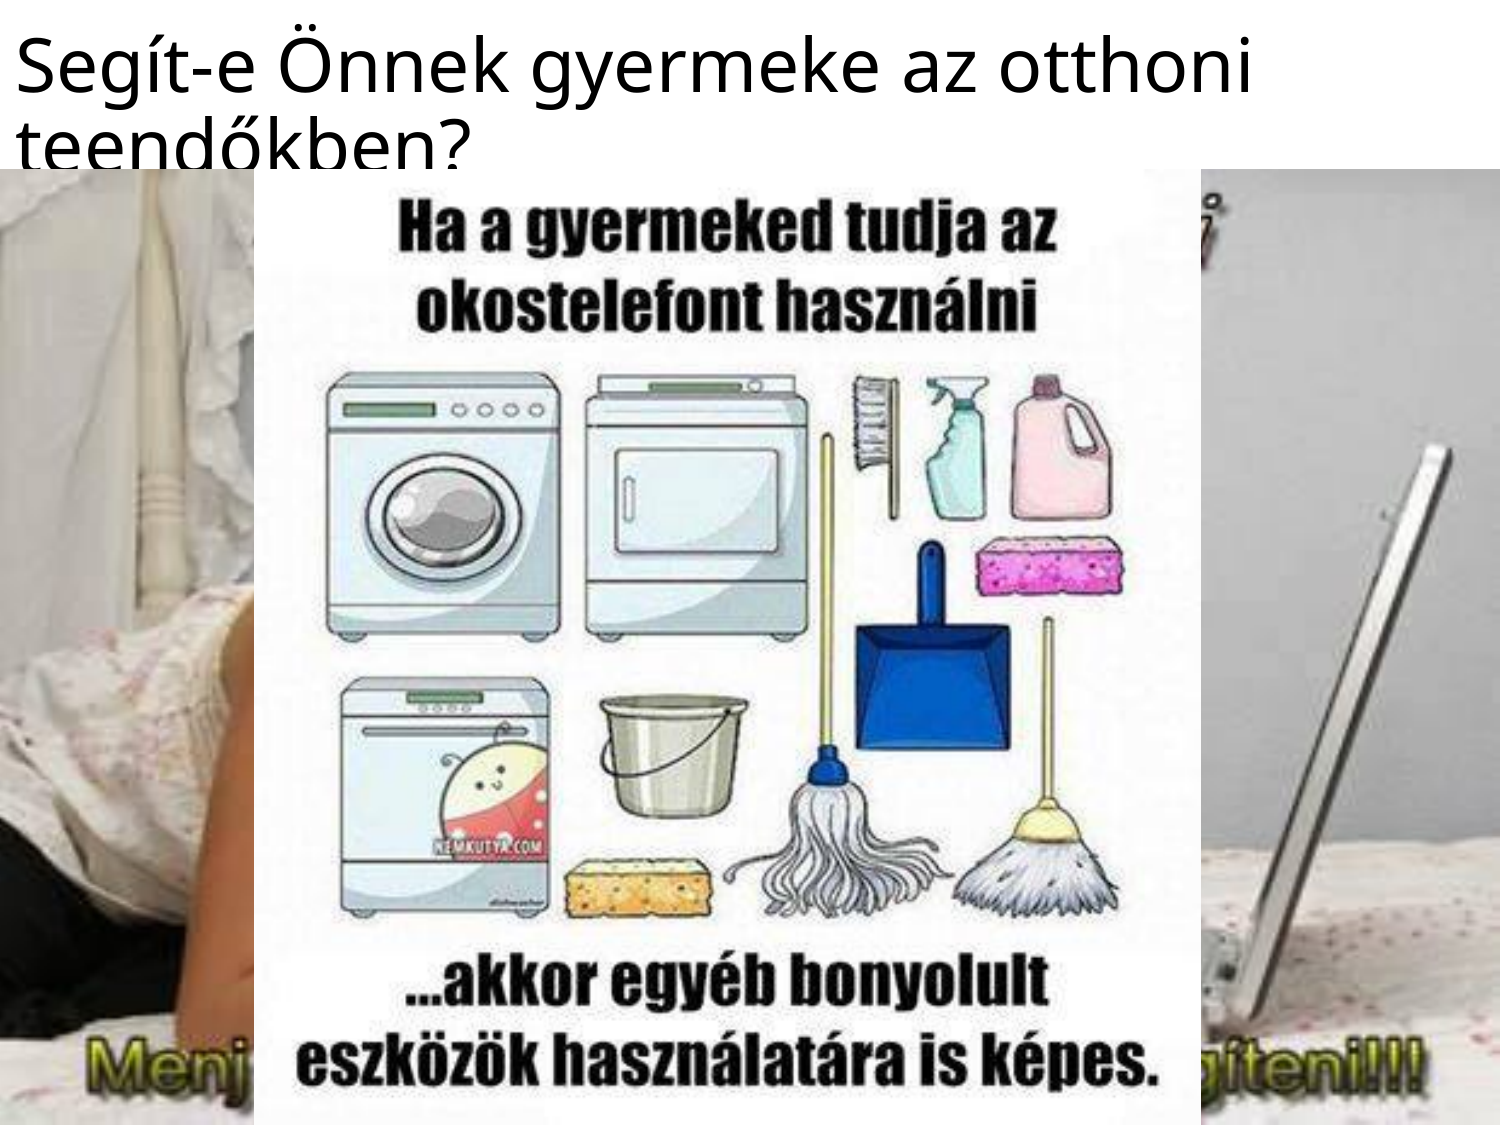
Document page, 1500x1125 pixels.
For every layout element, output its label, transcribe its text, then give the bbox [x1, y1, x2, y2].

picture [0, 169, 1500, 1125]
title Segít-e Önnek gyermeke az otthoni teendőkben? [0, 0, 1500, 169]
